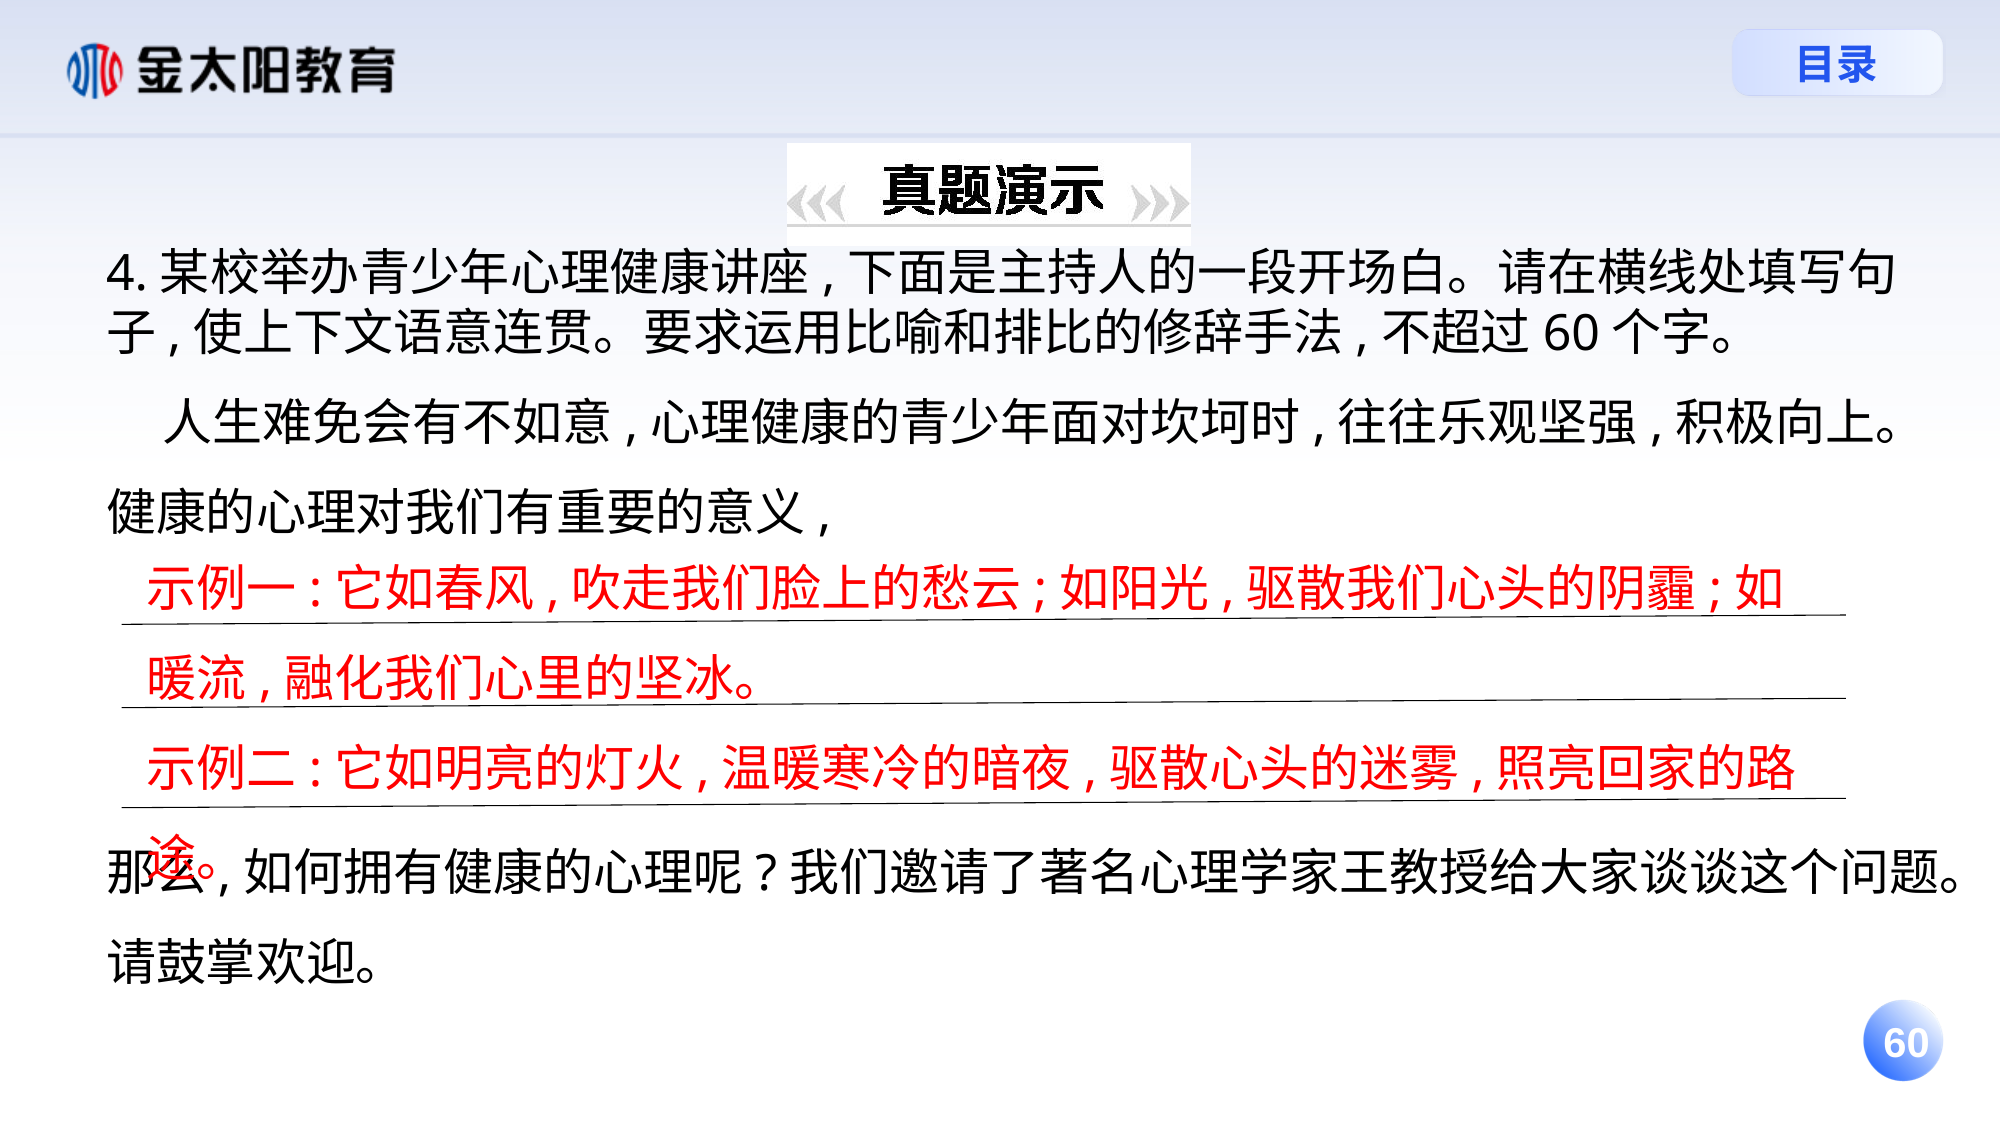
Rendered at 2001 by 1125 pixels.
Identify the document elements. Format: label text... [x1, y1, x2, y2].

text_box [121, 614, 1846, 625]
text_box 示例一:它如春风,吹走我们脸上的愁云;如阳光,驱散我们心头的阴霾;如暖流,融化我们心里的坚冰。 示例二:它如明亮的灯火,温暖寒冷的暗夜,驱散心头的迷雾,照亮回家的路途。 [132, 625, 1846, 698]
text_box 4.某校举办青少年心理健康讲座,下面是主持人的一段开场白。请在横线处填写句子,使上下文语意连贯。要求运用比喻和排比的修辞手法,不超过60个字。 人生难免会有不如意,心理健康的青少年面对坎坷时,往往乐观坚强,积极向上。健康的心理对我们有重要的意义, 那么,如何拥有健康的心理呢?我们邀请了著名心理学家王教授给大家谈谈这个问题。请鼓掌欢迎。 [91, 233, 1959, 733]
text_box 示例一:它如春风,吹走我们脸上的愁云;如阳光,驱散我们心头的阴霾;如暖流,融化我们心里的坚冰。 示例二:它如明亮的灯火,温暖寒冷的暗夜,驱散心头的迷雾,照亮回家的路途。 [132, 808, 1846, 978]
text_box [121, 798, 1846, 808]
picture [0, 0, 2000, 1125]
text_box 示例一:它如春风,吹走我们脸上的愁云;如阳光,驱散我们心头的阴霾;如暖流,融化我们心里的坚冰。 示例二:它如明亮的灯火,温暖寒冷的暗夜,驱散心头的迷雾,照亮回家的路途。 [132, 708, 1846, 798]
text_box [121, 698, 1846, 708]
text_box 示例一:它如春风,吹走我们脸上的愁云;如阳光,驱散我们心头的阴霾;如暖流,融化我们心里的坚冰。 示例二:它如明亮的灯火,温暖寒冷的暗夜,驱散心头的迷雾,照亮回家的路途。 [132, 518, 1846, 614]
